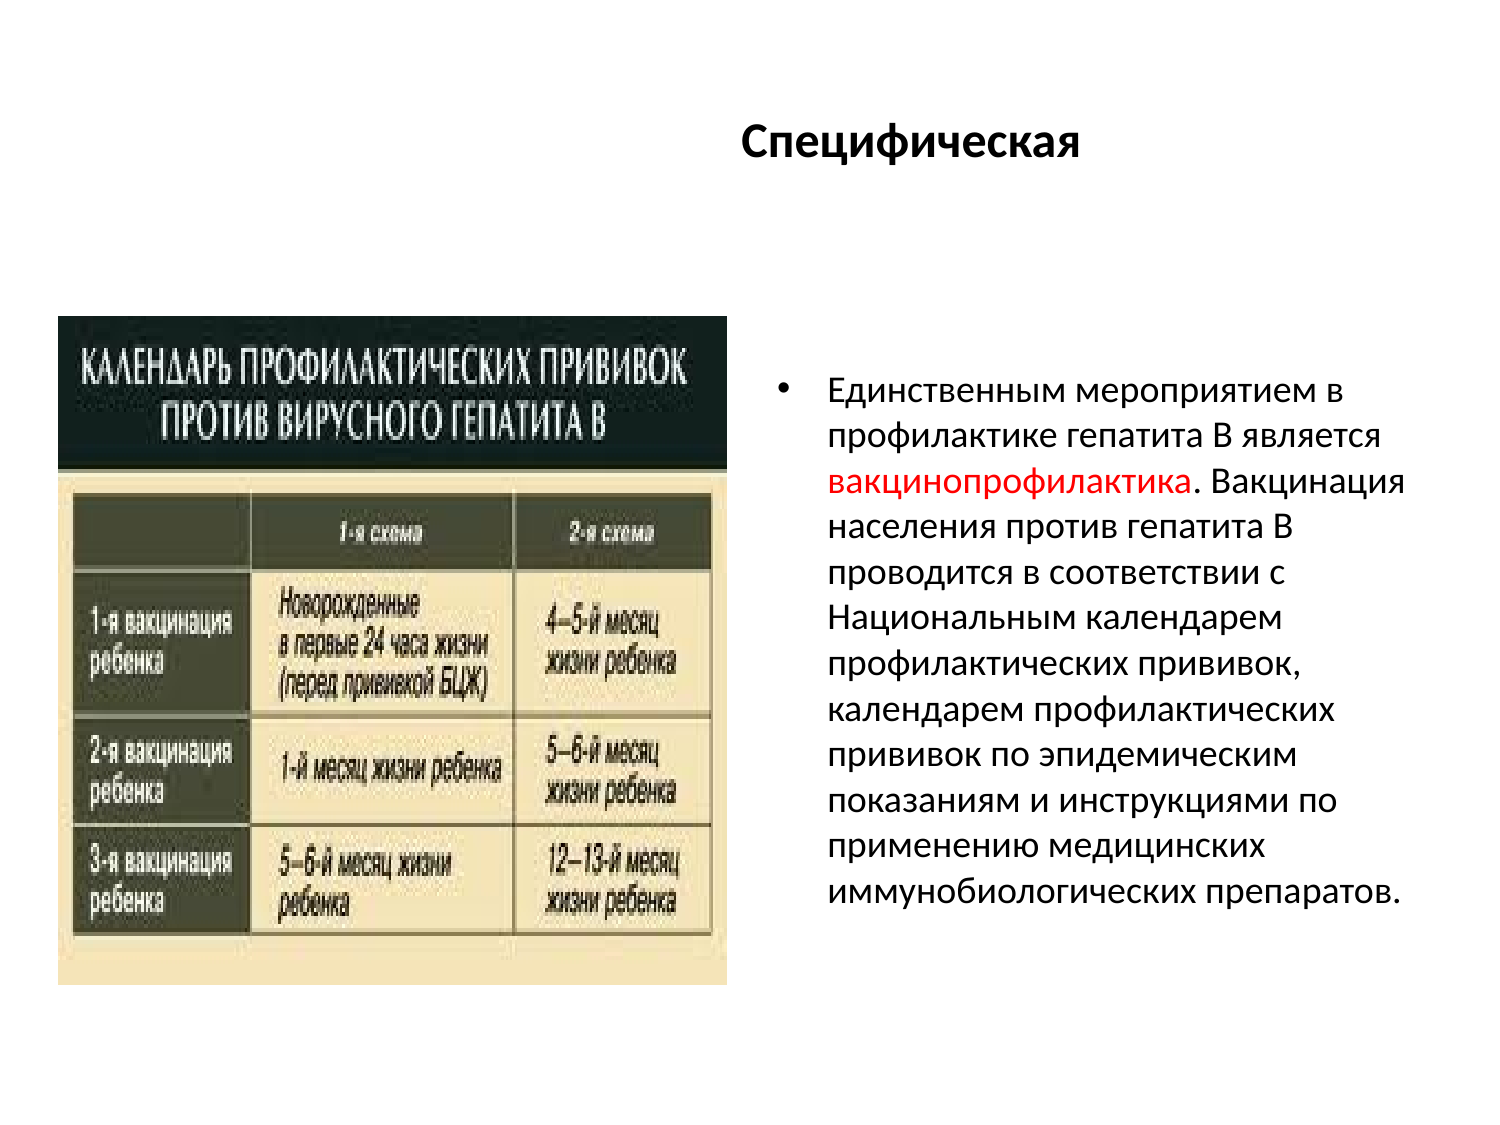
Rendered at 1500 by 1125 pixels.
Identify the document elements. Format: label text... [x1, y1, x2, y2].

list Специфическая [726, 70, 1390, 176]
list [58, 316, 727, 985]
list Единственным мероприятием в профилактике гепатита В является вакцинопрофилактика. Вакцинация населения против гепатита В проводится в соответствии с Национальным календарем профилактических прививок, календарем профилактических прививок по эпидемическим показаниям и инструкциями по применению медицинских иммунобиологических препаратов. [761, 356, 1425, 1005]
